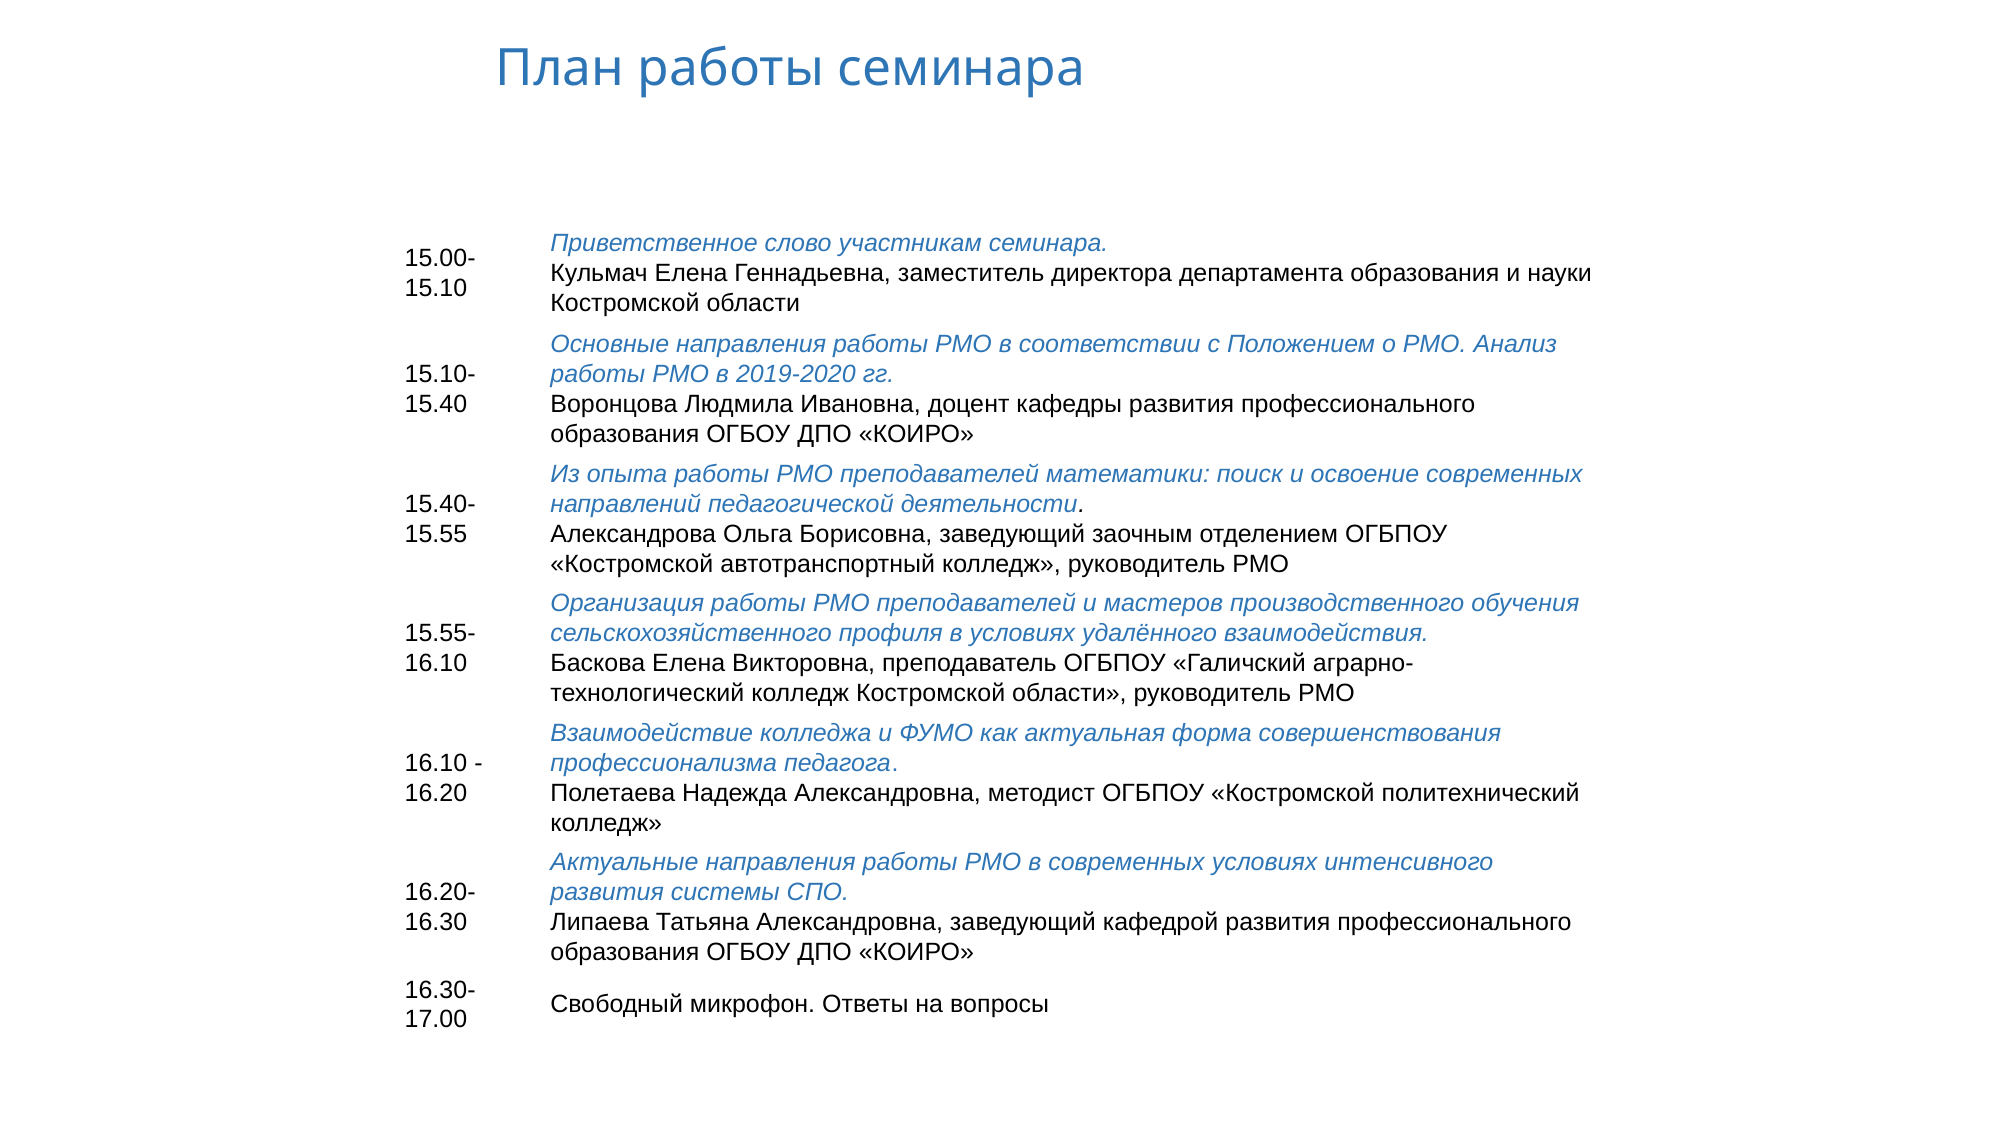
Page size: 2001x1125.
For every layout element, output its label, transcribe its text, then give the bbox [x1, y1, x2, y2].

table_cell Свободный микрофон. Ответы на вопросы [544, 971, 1601, 1034]
table_cell Организация работы РМО преподавателей и мастеров производственного обучения сельскохозяйственного профиля в условиях удалённого взаимодействия. Баскова Елена Викторовна, преподаватель ОГБПОУ «Галичский аграрно-технологический колледж Костромской области», руководитель РМО [544, 583, 1601, 710]
table_cell Из опыта работы РМО преподавателей математики: поиск и освоение современных направлений педагогической деятельности. Александрова Ольга Борисовна, заведующий заочным отделением ОГБПОУ «Костромской автотранспортный колледж», руководитель РМО [544, 453, 1601, 581]
table_cell 16.10 -16.20 [399, 712, 543, 840]
table_cell Актуальные направления работы РМО в современных условиях интенсивного развития системы СПО. Липаева Татьяна Александровна, заведующий кафедрой развития профессионального образования ОГБОУ ДПО «КОИРО» [544, 842, 1601, 969]
table_cell 15.10-15.40 [399, 324, 543, 451]
title План работы семинара [480, 0, 1706, 138]
table_cell Основные направления работы РМО в соответствии с Положением о РМО. Анализ работы РМО в 2019-2020 гг. Воронцова Людмила Ивановна, доцент кафедры развития профессионального образования ОГБОУ ДПО «КОИРО» [544, 324, 1601, 451]
table_cell 15.40-15.55 [399, 453, 543, 581]
table_header 15.00-15.10 [399, 221, 543, 322]
table_cell Взаимодействие колледжа и ФУМО как актуальная форма совершенствования профессионализма педагога. Полетаева Надежда Александровна, методист ОГБПОУ «Костромской политехнический колледж» [544, 712, 1601, 840]
table_cell 16.30-17.00 [399, 971, 543, 1034]
table_cell 15.55-16.10 [399, 583, 543, 710]
table_header Приветственное слово участникам семинара. Кульмач Елена Геннадьевна, заместитель директора департамента образования и науки Костромской области [544, 221, 1601, 322]
table_cell 16.20-16.30 [399, 842, 543, 969]
